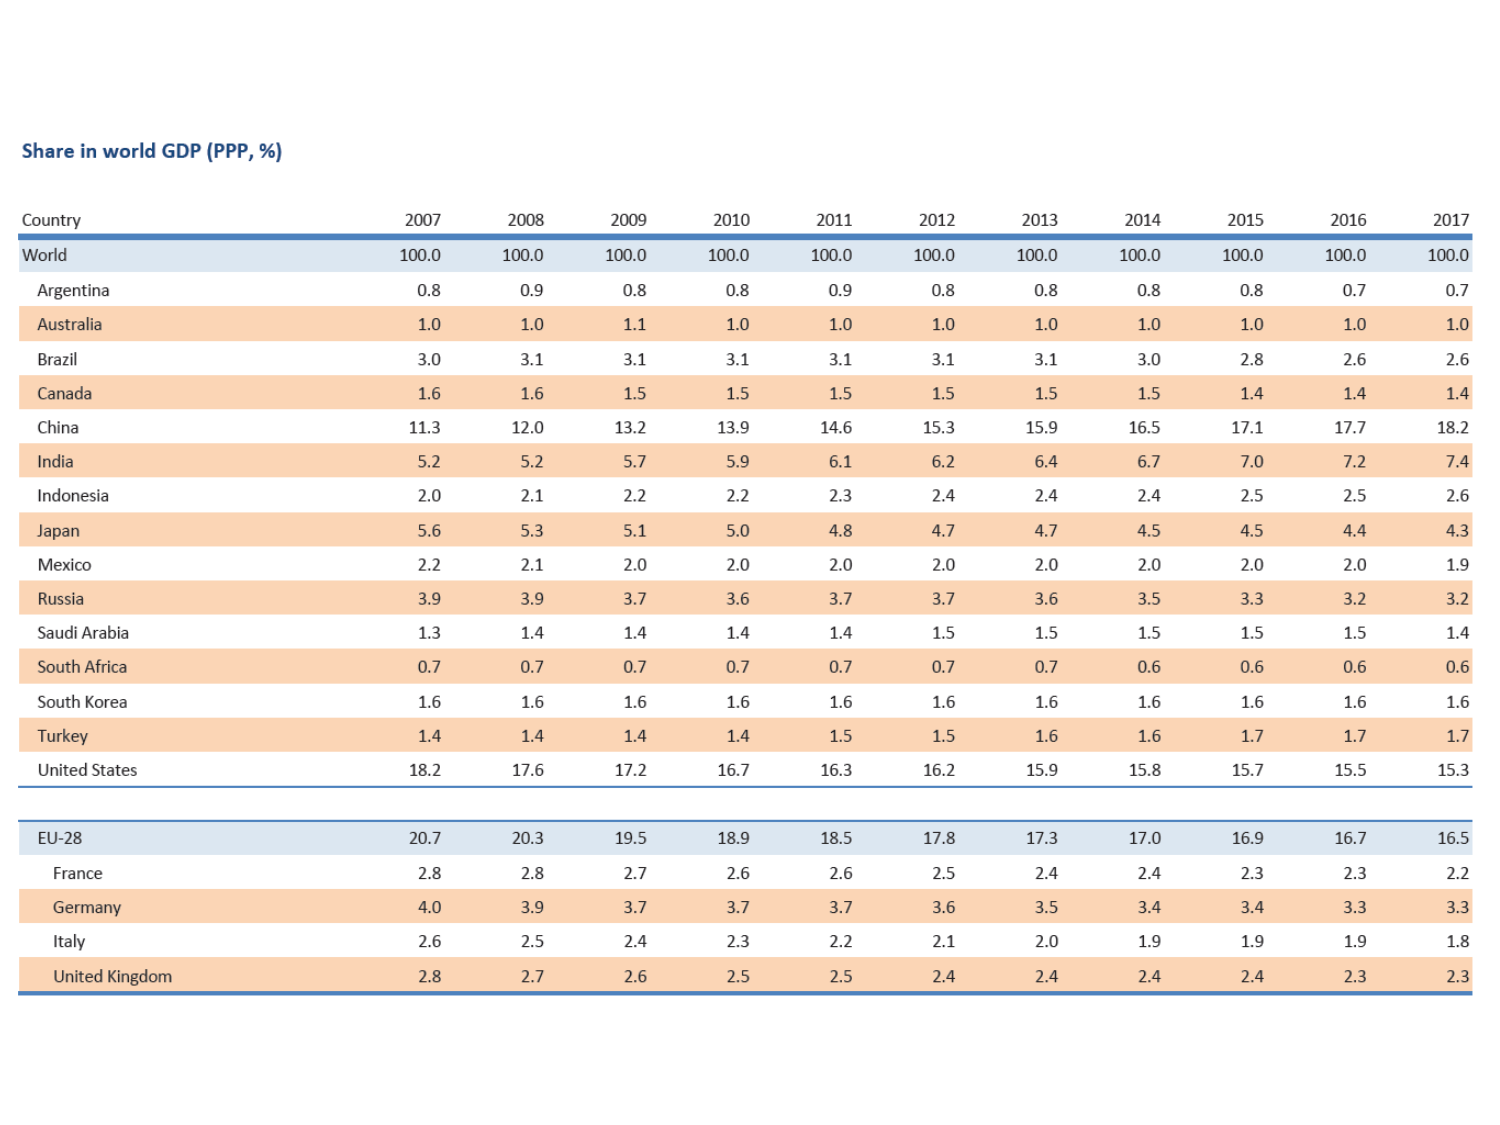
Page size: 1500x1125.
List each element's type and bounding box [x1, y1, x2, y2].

picture [17, 136, 1477, 1001]
